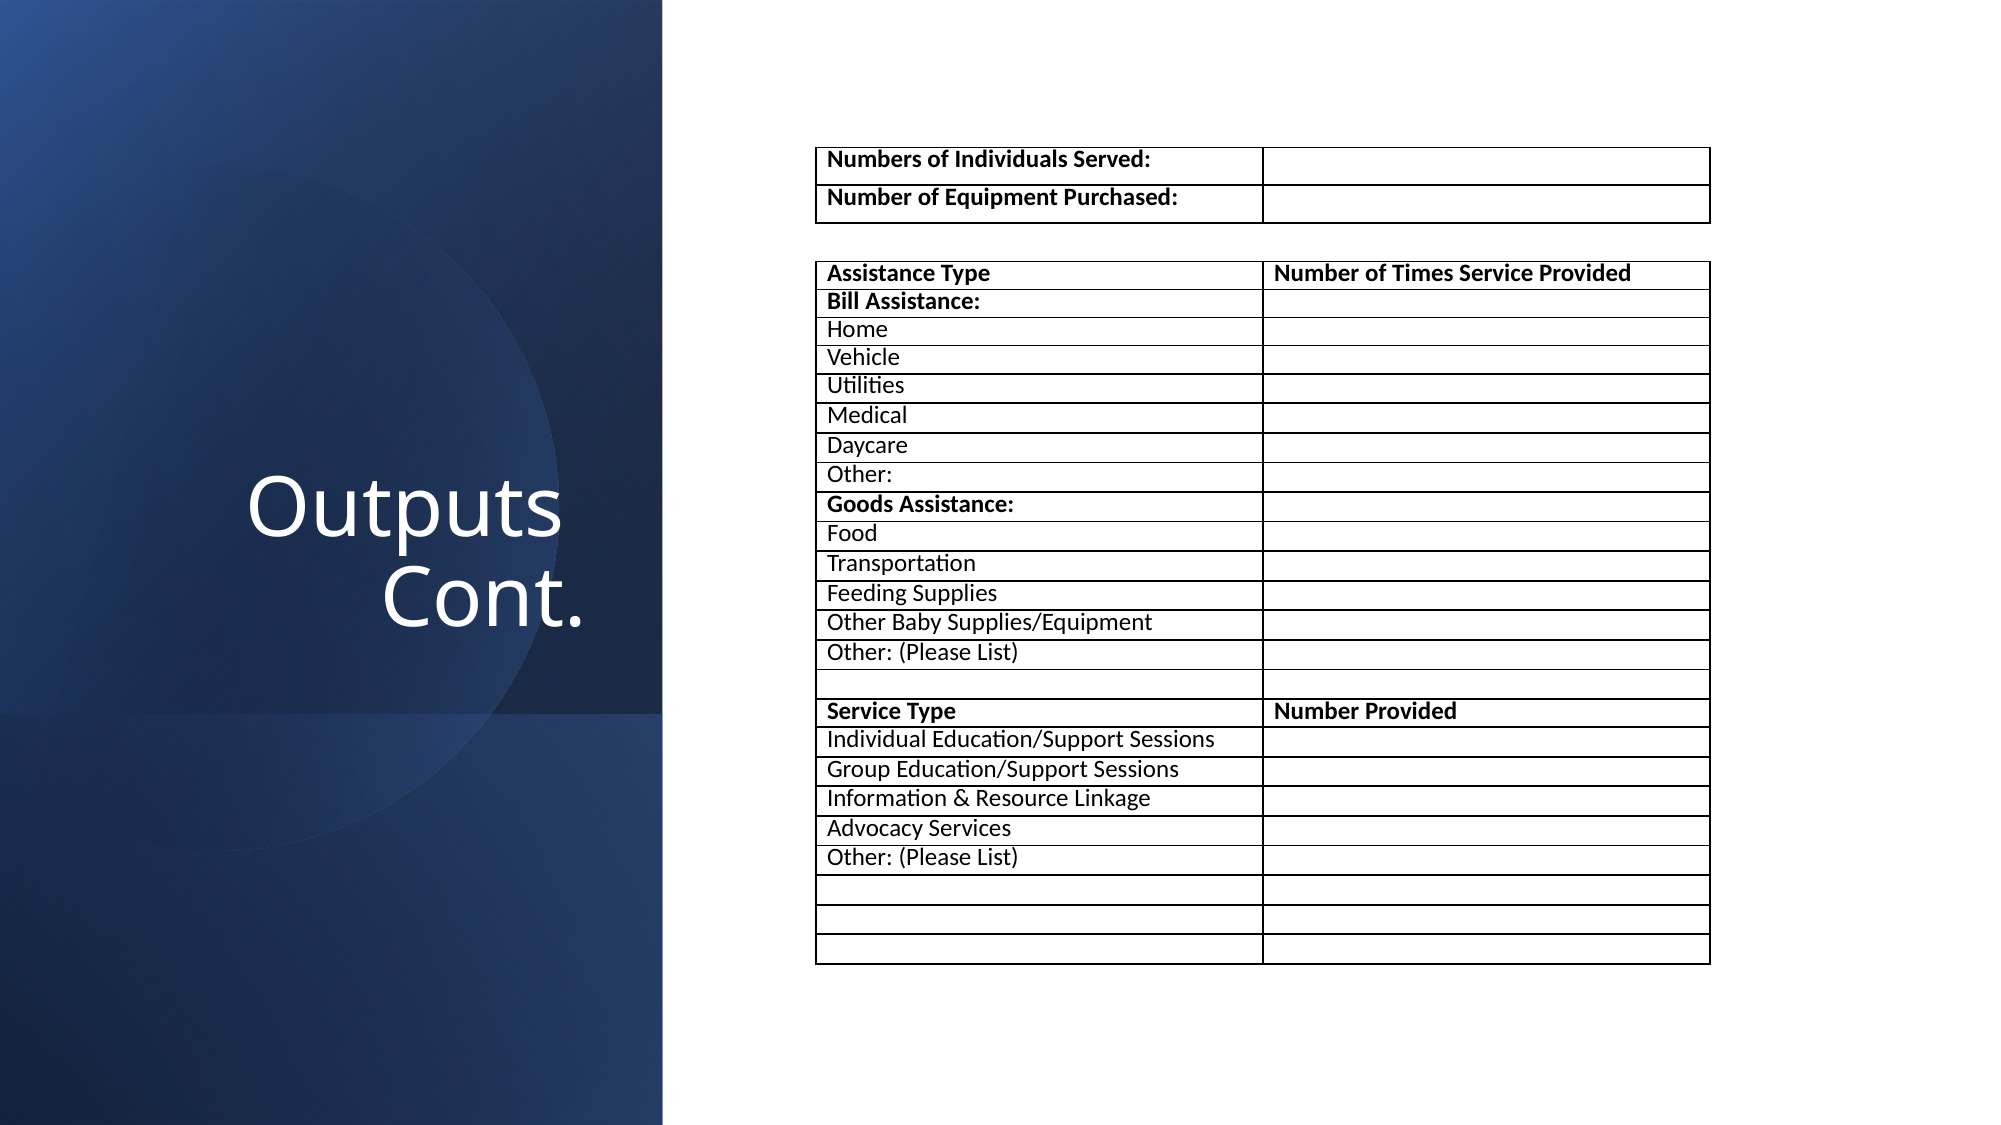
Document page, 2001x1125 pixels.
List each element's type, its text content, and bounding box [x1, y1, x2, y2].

table_cell [1264, 434, 1709, 462]
table_cell [1264, 787, 1709, 815]
table_cell [1264, 728, 1709, 756]
table_cell Vehicle [817, 346, 1262, 373]
table_cell Goods Assistance: [817, 493, 1262, 521]
table_header [1264, 148, 1709, 184]
table_cell Service Type [817, 700, 1262, 726]
table_cell Feeding Supplies [817, 582, 1262, 609]
table_cell Home [817, 318, 1262, 345]
table_cell [1264, 375, 1709, 402]
table_cell [1264, 404, 1709, 432]
table_cell [1264, 552, 1709, 580]
text_box [0, 0, 663, 1124]
table_cell [1264, 318, 1709, 345]
table_cell [1264, 493, 1709, 521]
table_cell Individual Education/Support Sessions [817, 728, 1262, 756]
table_cell [817, 876, 1262, 904]
table_cell Other Baby Supplies/Equipment [817, 611, 1262, 639]
table_cell [1264, 290, 1709, 317]
table_cell [1264, 670, 1709, 698]
table_cell [1264, 906, 1709, 933]
table_cell [1264, 876, 1709, 904]
table_cell [817, 906, 1262, 933]
text_box [663, 0, 2000, 1125]
table_cell Medical [817, 404, 1262, 432]
table_header Number of Times Service Provided [1264, 262, 1709, 289]
table_cell [1264, 817, 1709, 845]
table_cell [1264, 846, 1709, 874]
table_cell [1264, 582, 1709, 609]
table_cell Number Provided [1264, 700, 1709, 726]
table_cell Advocacy Services [817, 817, 1262, 845]
table_header Assistance Type [817, 262, 1262, 289]
table_cell [1264, 935, 1709, 963]
table_header Numbers of Individuals Served: [817, 148, 1262, 184]
table_cell Number of Equipment Purchased: [817, 186, 1262, 222]
table_cell Transportation [817, 552, 1262, 580]
table_cell [1264, 463, 1709, 491]
table_cell [1264, 522, 1709, 550]
table_cell Other: [817, 463, 1262, 491]
table_cell [1264, 186, 1709, 222]
table_cell [1264, 758, 1709, 785]
table_cell [1264, 611, 1709, 639]
table_cell Bill Assistance: [817, 290, 1262, 317]
table_cell [817, 670, 1262, 698]
table_cell Other: (Please List) [817, 641, 1262, 669]
table_cell Utilities [817, 375, 1262, 402]
table_cell [1264, 346, 1709, 373]
table_cell Food [817, 522, 1262, 550]
table_cell Group Education/Support Sessions [817, 758, 1262, 785]
table_cell Other: (Please List) [817, 846, 1262, 874]
table_cell Information & Resource Linkage [817, 787, 1262, 815]
table_cell [1264, 641, 1709, 669]
table_cell Daycare [817, 434, 1262, 462]
table_cell [817, 935, 1262, 963]
title Outputs Cont. [76, 96, 602, 652]
